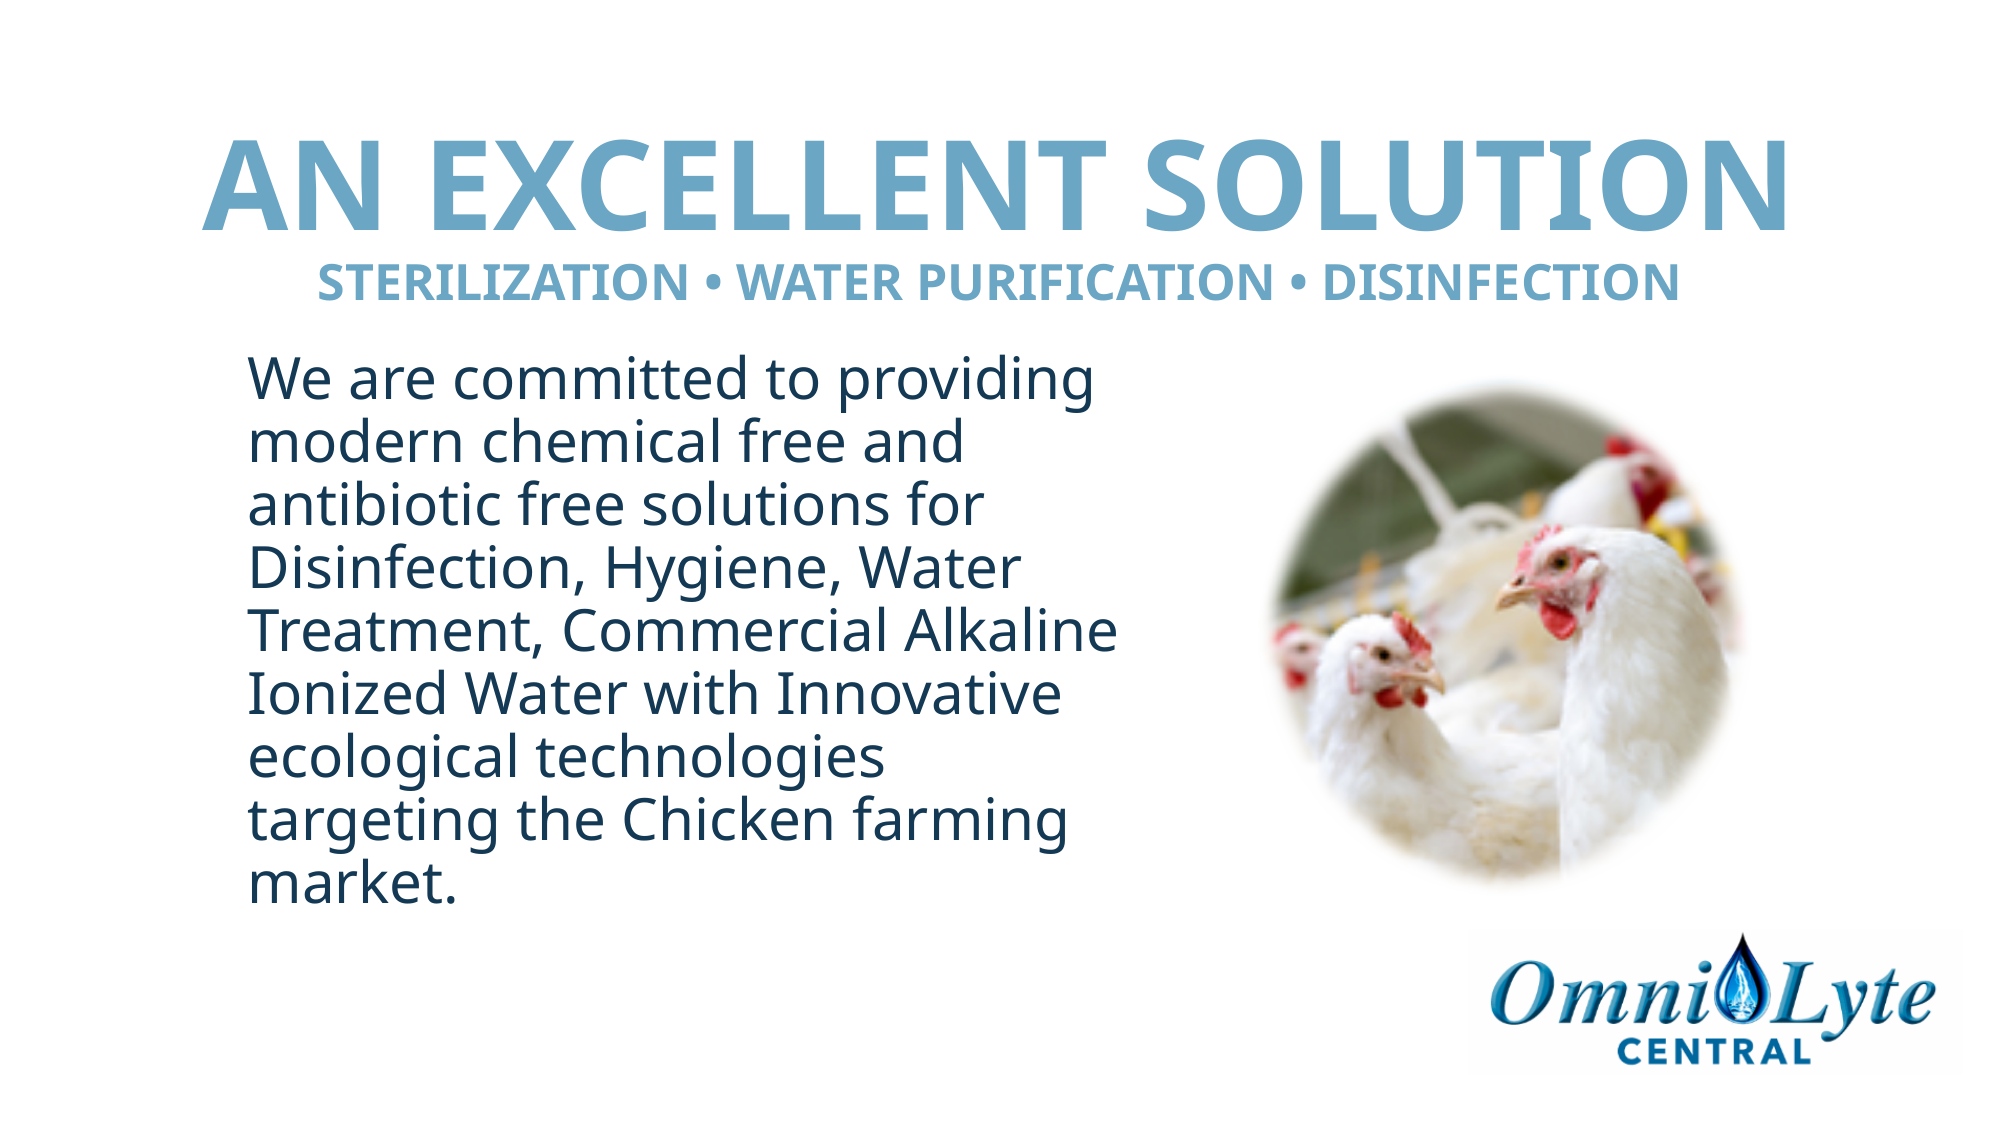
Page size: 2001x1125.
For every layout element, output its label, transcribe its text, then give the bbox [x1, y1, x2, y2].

list We are committed to providing modern chemical free and antibiotic free solutions for Disinfection, Hygiene, Water Treatment, Commercial Alkaline Ionized Water with Innovative ecological technologies targeting the Chicken farming market. [232, 413, 1163, 936]
title AN EXCELLENT SOLUTION STERILIZATION • WATER PURIFICATION • DISINFECTION [137, 59, 1863, 374]
picture [1468, 929, 1963, 1075]
picture [1257, 374, 1753, 897]
